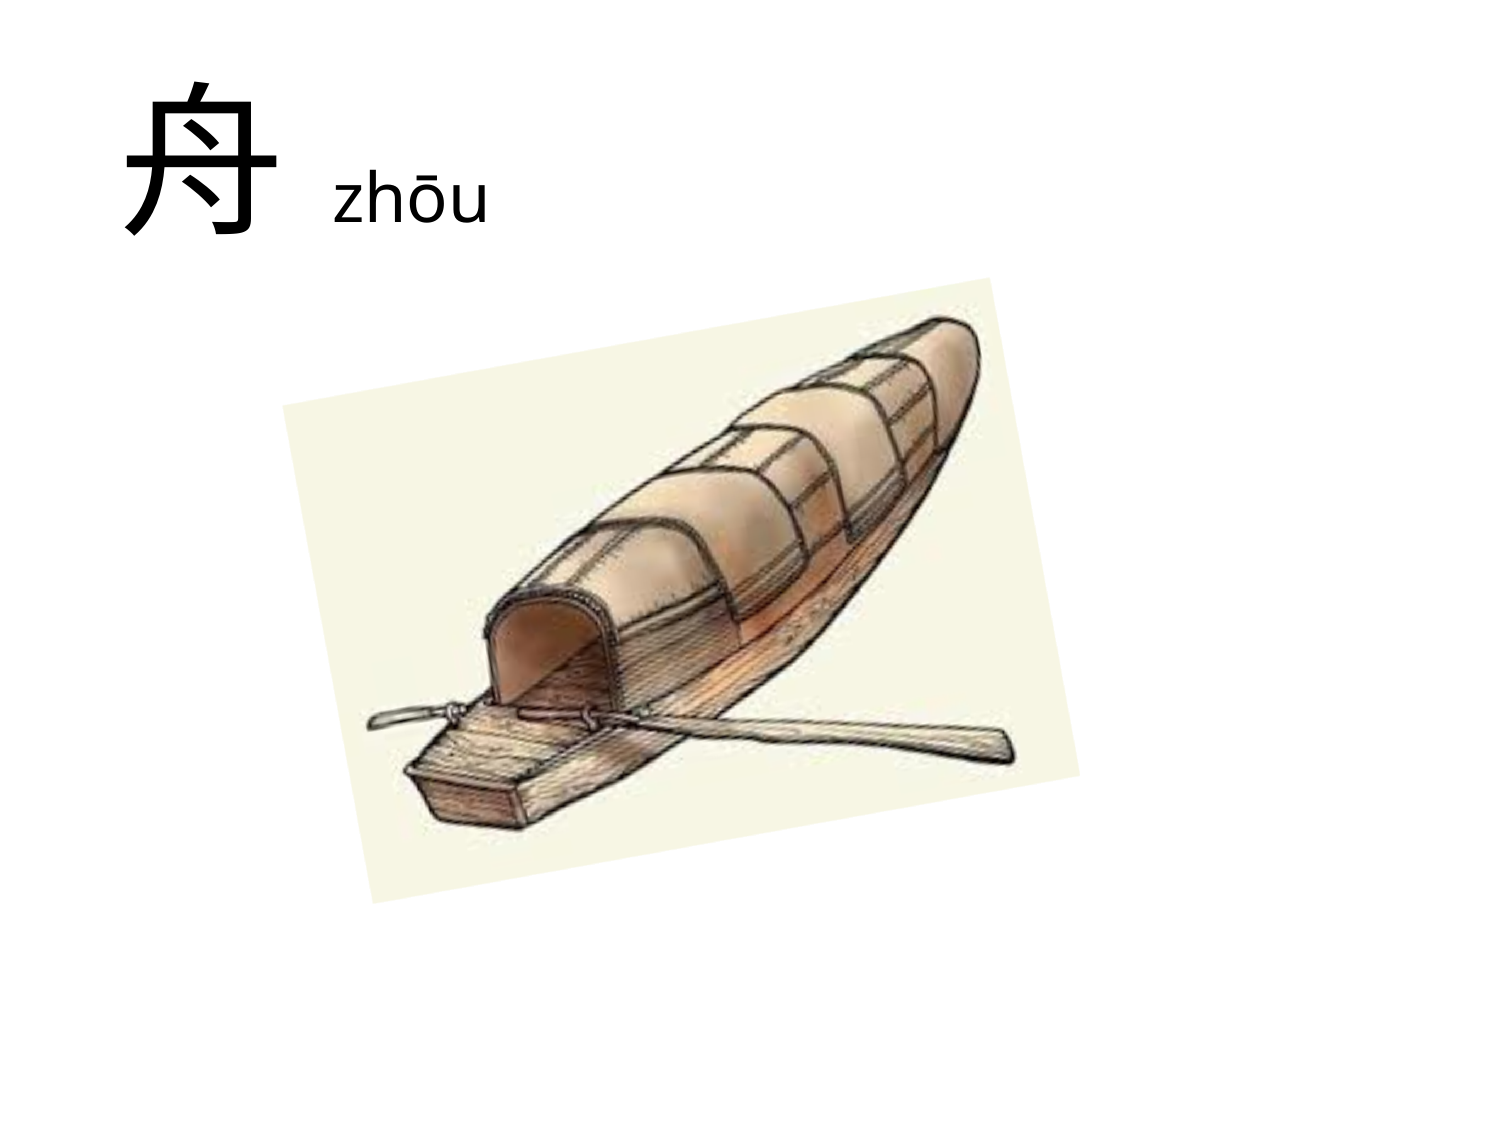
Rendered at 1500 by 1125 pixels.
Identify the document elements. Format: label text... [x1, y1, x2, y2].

picture [283, 279, 1079, 903]
title 舟 zhōu [103, 59, 1397, 278]
